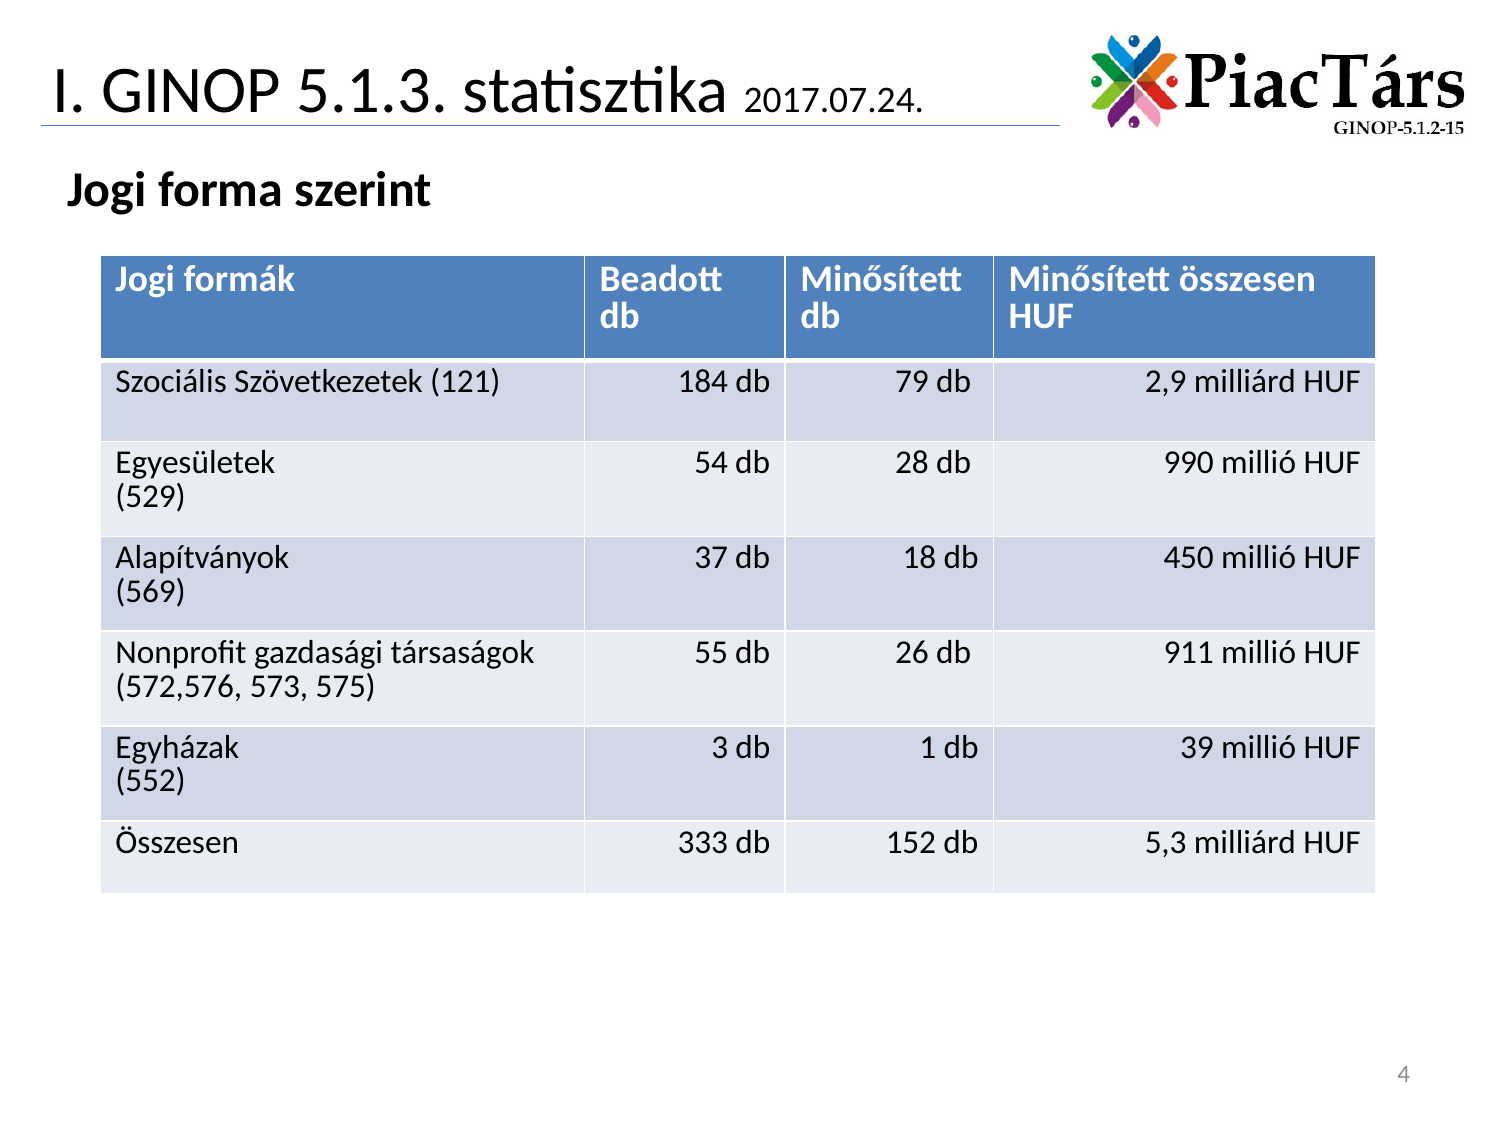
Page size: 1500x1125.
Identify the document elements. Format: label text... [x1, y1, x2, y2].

table_cell Alapítványok (569) [101, 537, 584, 630]
table_header Minősített összesen HUF [994, 256, 1375, 358]
table_cell 3 db [585, 727, 784, 820]
table_cell 911 millió HUF [994, 632, 1375, 725]
table_cell 990 millió HUF [994, 442, 1375, 536]
slide_number 4 [1074, 1042, 1425, 1103]
table_cell 18 db [786, 537, 993, 630]
table_cell Összesen [101, 822, 584, 893]
table_cell 450 millió HUF [994, 537, 1375, 630]
table_cell 333 db [585, 822, 784, 893]
table_cell Egyesületek (529) [101, 442, 584, 536]
table_cell 55 db [585, 632, 784, 725]
text_box I. GINOP 5.1.3. statisztika 2017.07.24. [37, 7, 1055, 164]
table_cell 152 db [786, 822, 993, 893]
picture [1060, 0, 1500, 177]
table_cell 2,9 milliárd HUF [994, 363, 1375, 441]
table_header Minősített db [786, 256, 993, 358]
table_header Jogi formák [101, 256, 584, 358]
table_cell 39 millió HUF [994, 727, 1375, 820]
table_cell 184 db [585, 363, 784, 441]
table_cell Nonprofit gazdasági társaságok (572,576, 573, 575) [101, 632, 584, 725]
text_box Jogi forma szerint [52, 148, 1459, 224]
table_cell 79 db [786, 363, 993, 441]
table_cell 1 db [786, 727, 993, 820]
table_cell 26 db [786, 632, 993, 725]
table_cell 37 db [585, 537, 784, 630]
table_cell Egyházak (552) [101, 727, 584, 820]
table_header Beadott db [585, 256, 784, 358]
table_cell 28 db [786, 442, 993, 536]
table_cell 54 db [585, 442, 784, 536]
table_cell 5,3 milliárd HUF [994, 822, 1375, 893]
table_cell Szociális Szövetkezetek (121) [101, 363, 584, 441]
